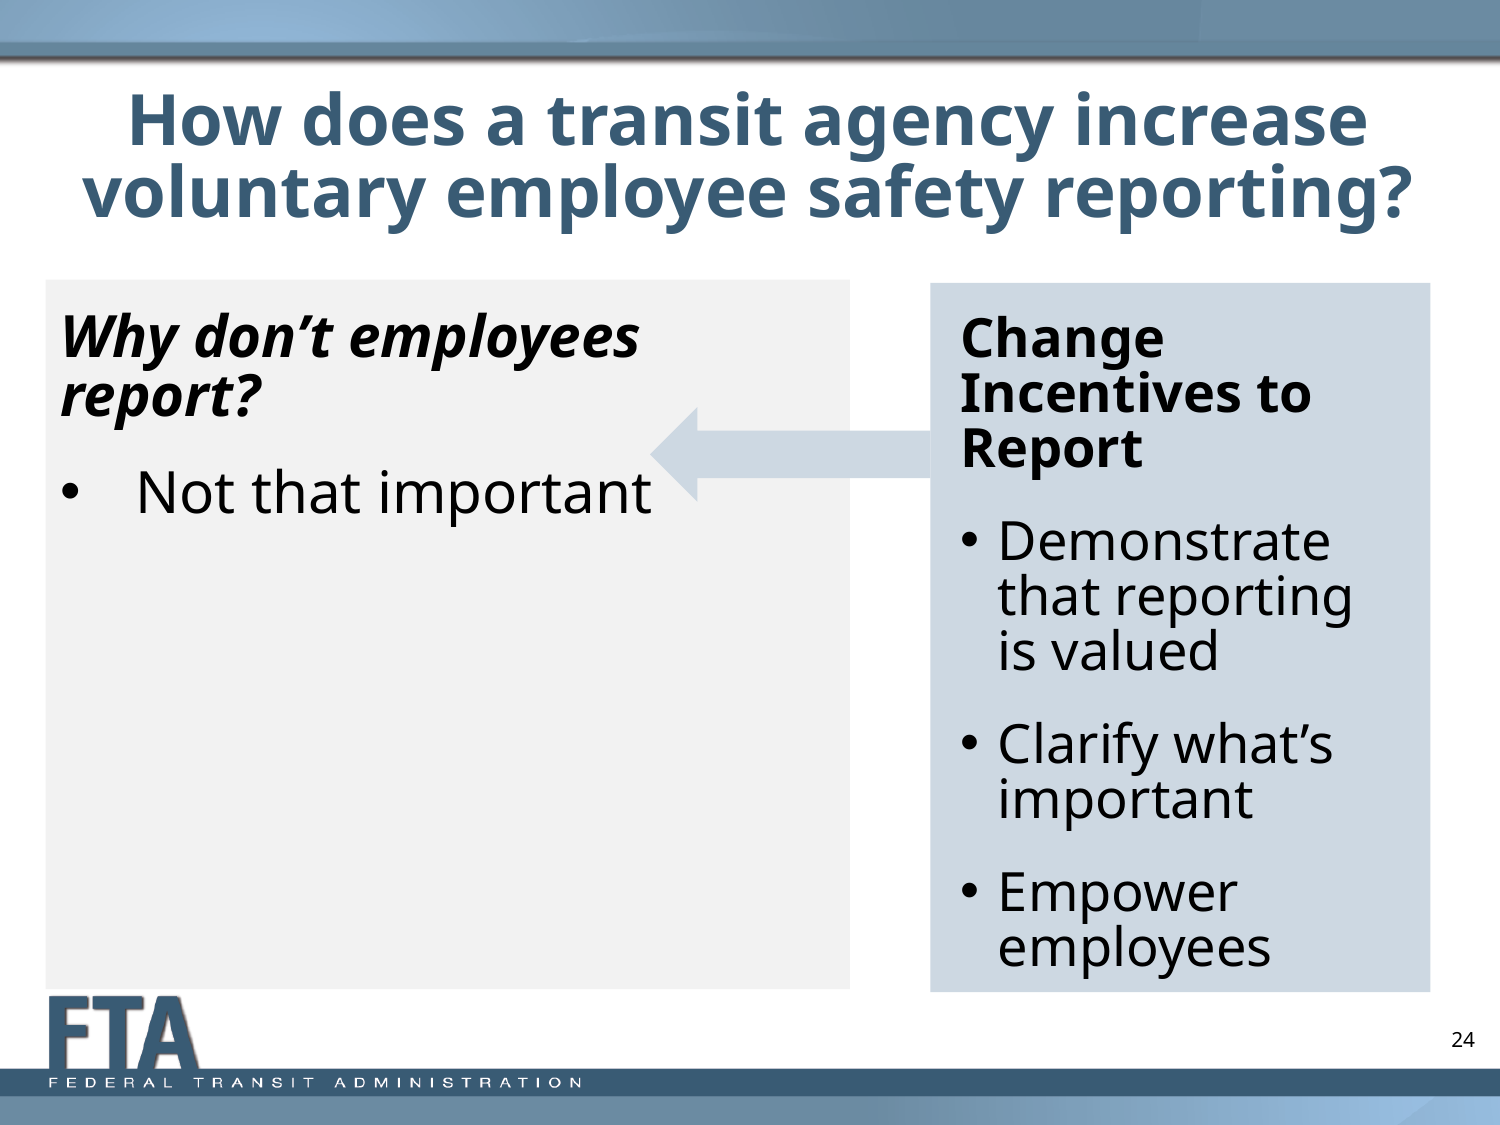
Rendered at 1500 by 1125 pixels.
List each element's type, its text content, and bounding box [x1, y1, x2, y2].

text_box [649, 282, 1431, 993]
picture [0, 992, 1500, 1125]
picture [0, 0, 1500, 75]
text_box Why don’t employees report? Not that important [44, 278, 644, 991]
title How does a transit agency increase voluntary employee safety reporting? [45, 79, 1452, 299]
